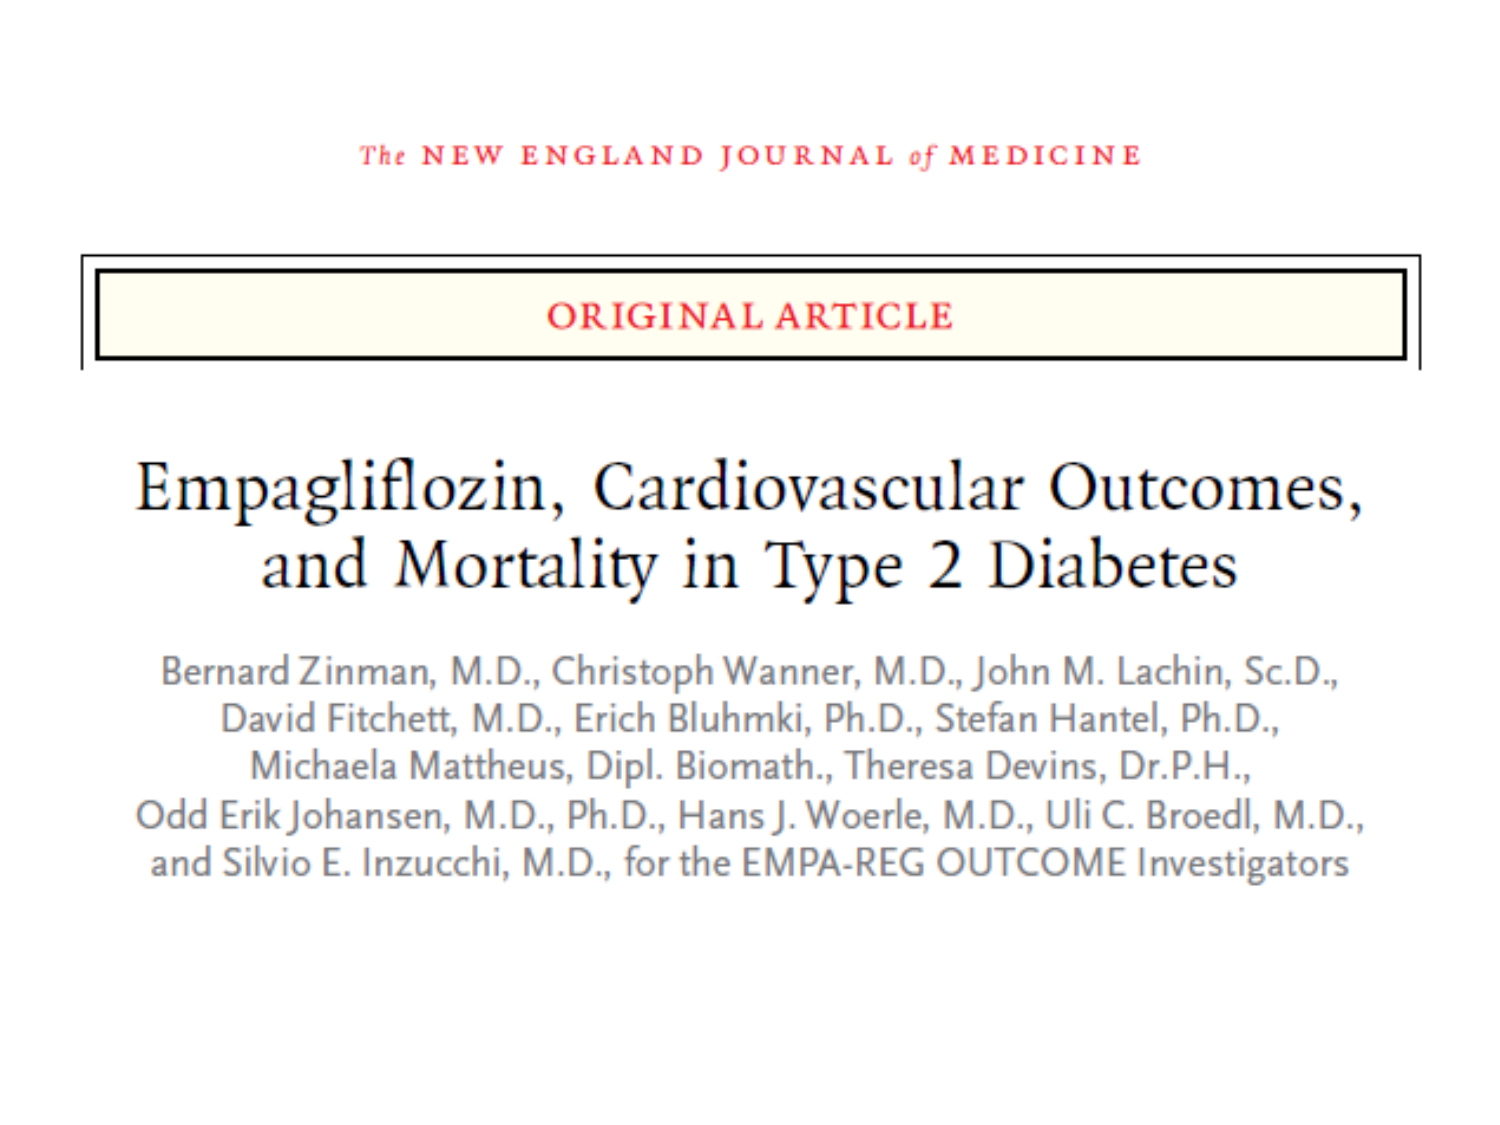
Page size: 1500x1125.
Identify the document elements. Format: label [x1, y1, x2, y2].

list [31, 99, 1455, 938]
